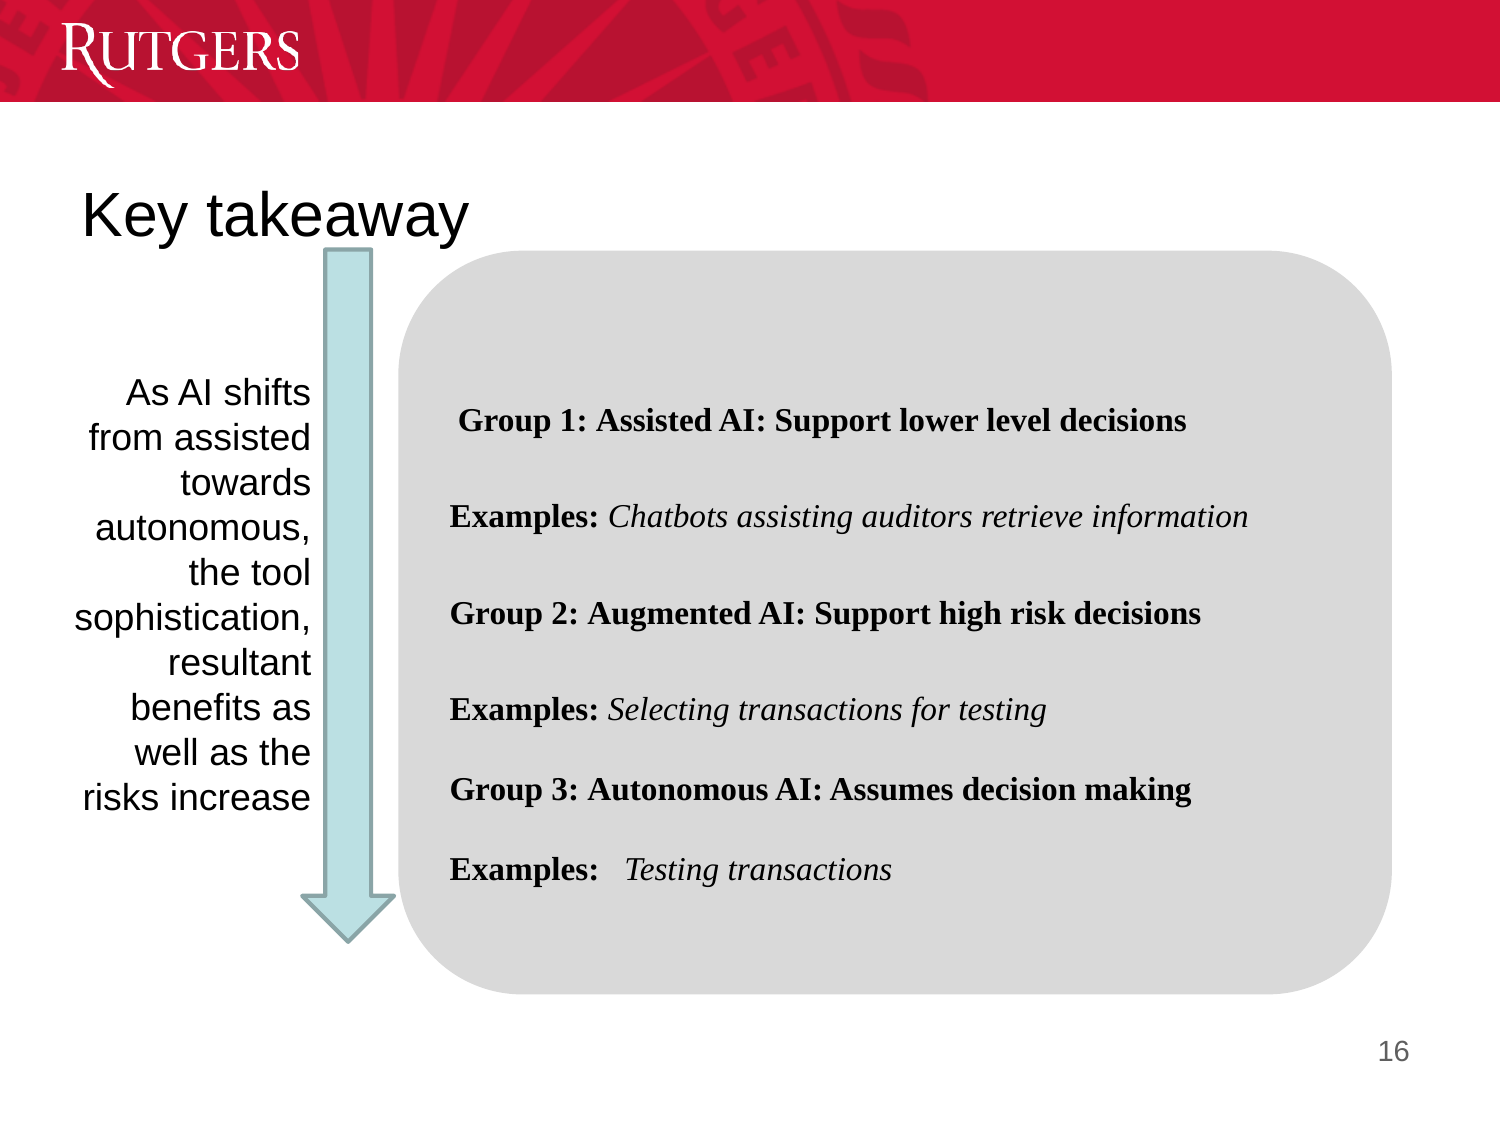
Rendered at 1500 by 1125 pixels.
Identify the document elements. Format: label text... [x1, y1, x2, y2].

picture [0, 0, 1500, 102]
text_box Group 1: Assisted AI: Support lower level decisions Examples: Chatbots assisting auditors retrieve information Group 2: Augmented AI: Support high risk decisions Examples: Selecting transactions for testing Group 3: Autonomous AI: Assumes decision making Examples: Testing transactions [396, 248, 1394, 997]
title Key takeaway [66, 204, 1473, 218]
list [75, 223, 1465, 968]
slide_number 16 [1074, 1024, 1426, 1103]
text_box [300, 247, 397, 944]
text_box As AI shifts from assisted towards autonomous, the tool sophistication, resultant benefits as well as the risks increase [45, 360, 326, 826]
